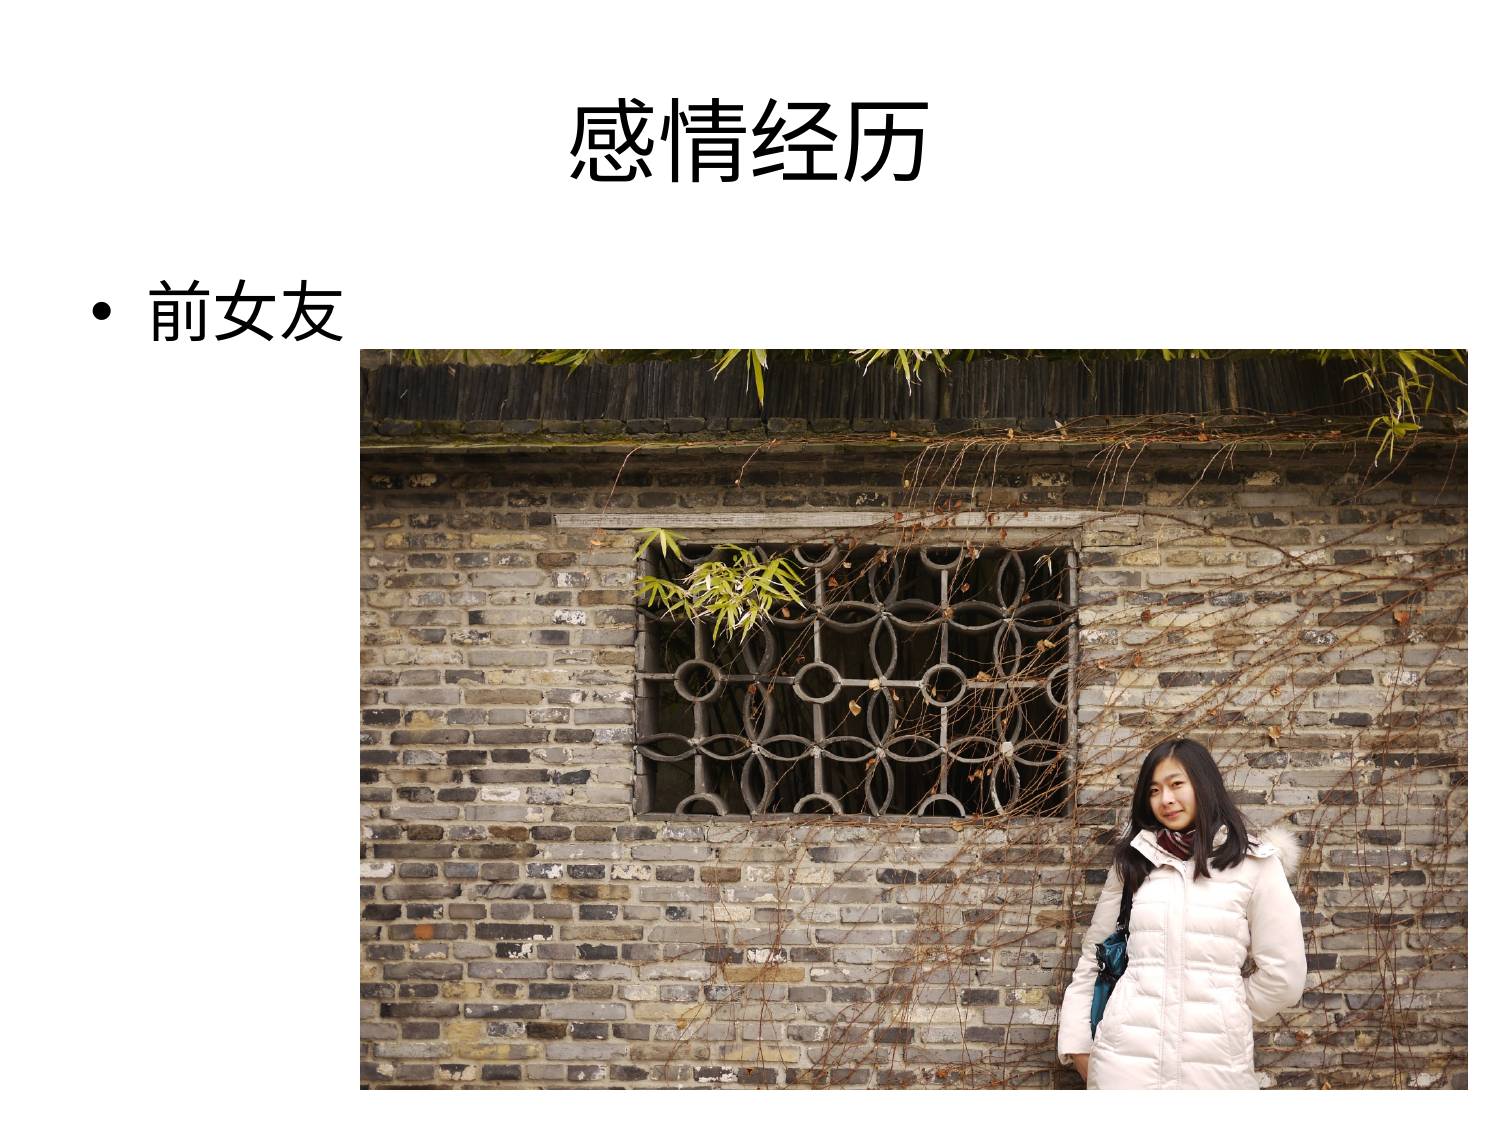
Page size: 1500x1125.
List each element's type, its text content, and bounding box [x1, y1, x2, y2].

title 感情经历 [75, 45, 1425, 233]
picture [359, 349, 1468, 1090]
list 前女友 [75, 262, 1425, 1005]
